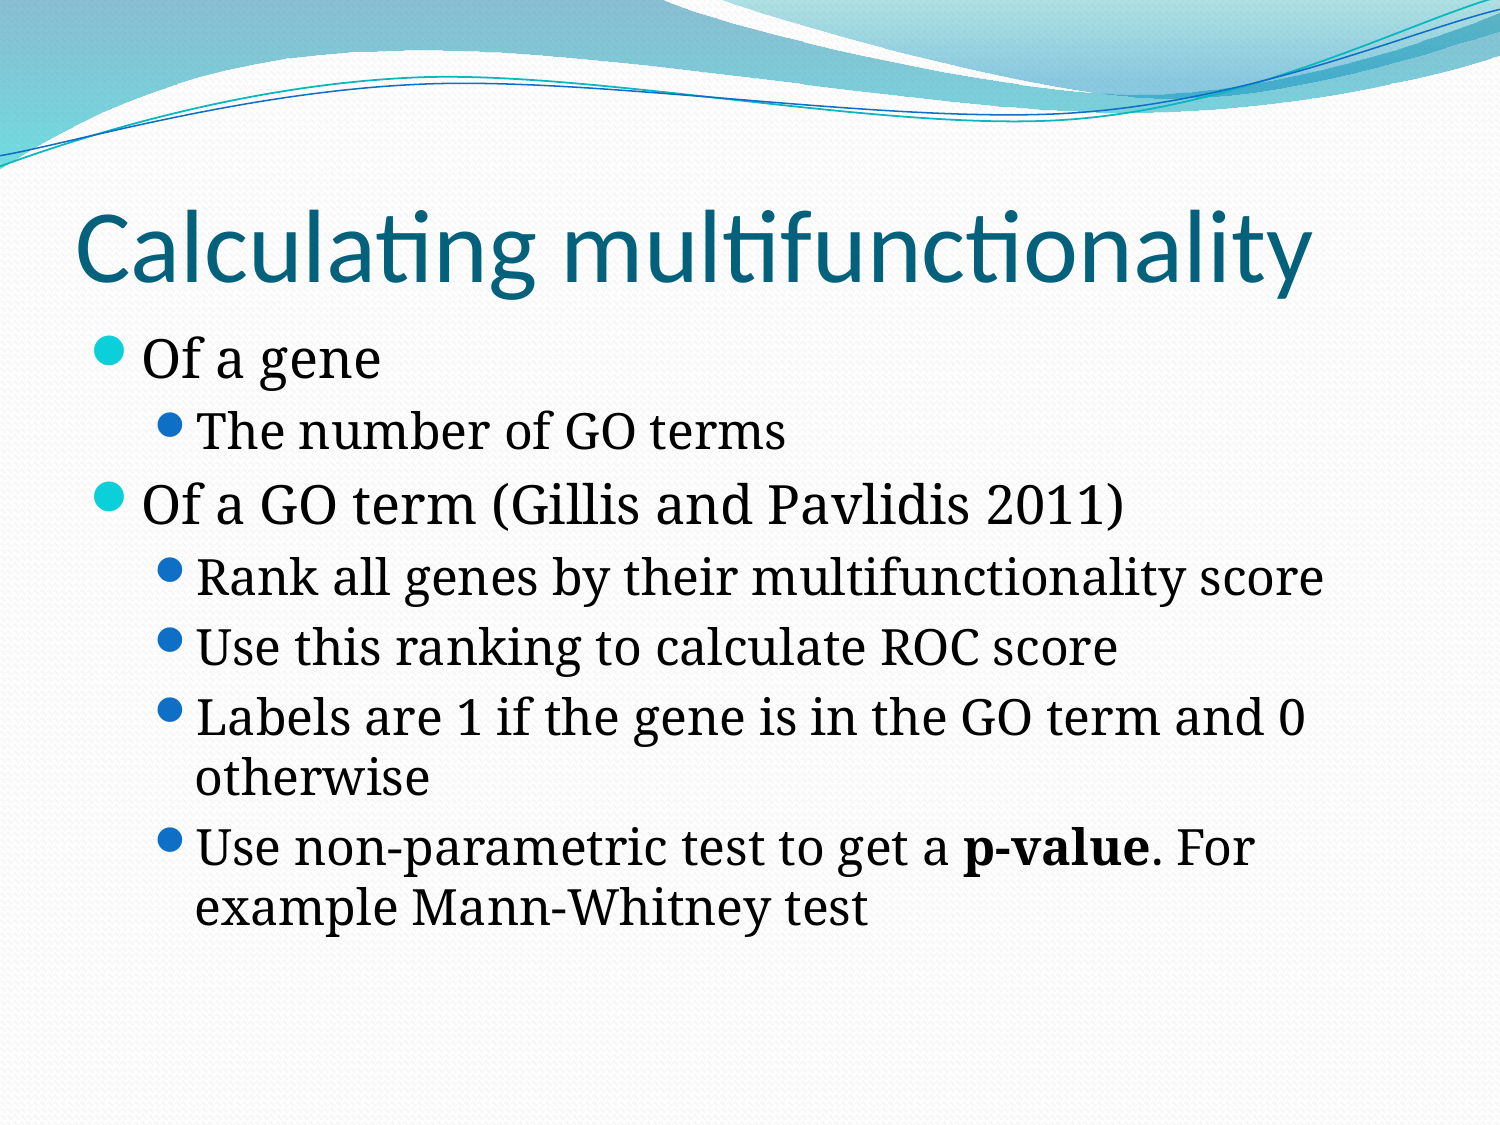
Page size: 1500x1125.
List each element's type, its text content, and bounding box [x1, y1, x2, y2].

title Calculating multifunctionality [75, 115, 1425, 303]
list Of a gene The number of GO terms Of a GO term (Gillis and Pavlidis 2011) Rank all genes by their multifunctionality score Use this ranking to calculate ROC score Labels are 1 if the gene is in the GO term and 0 otherwise Use non-parametric test to get a p-value. For example Mann-Whitney test [75, 317, 1425, 1038]
